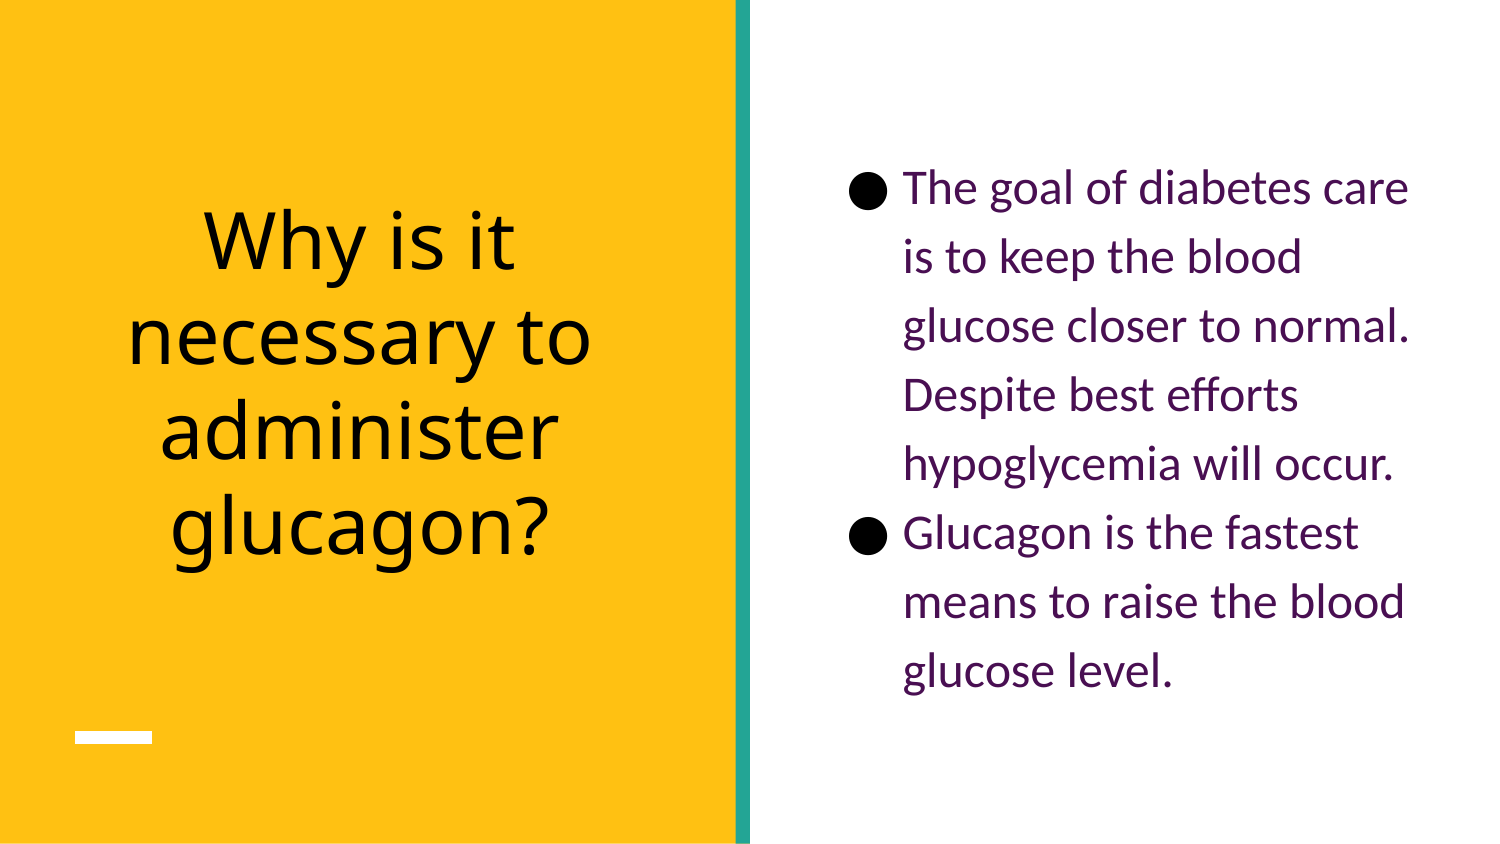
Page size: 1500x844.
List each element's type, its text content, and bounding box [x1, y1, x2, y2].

title Why is it necessary to administer glucagon? [36, 171, 683, 586]
list The goal of diabetes care is to keep the blood glucose closer to normal. Despite best efforts hypoglycemia will occur. Glucagon is the fastest means to raise the blood glucose level. [812, 118, 1443, 725]
